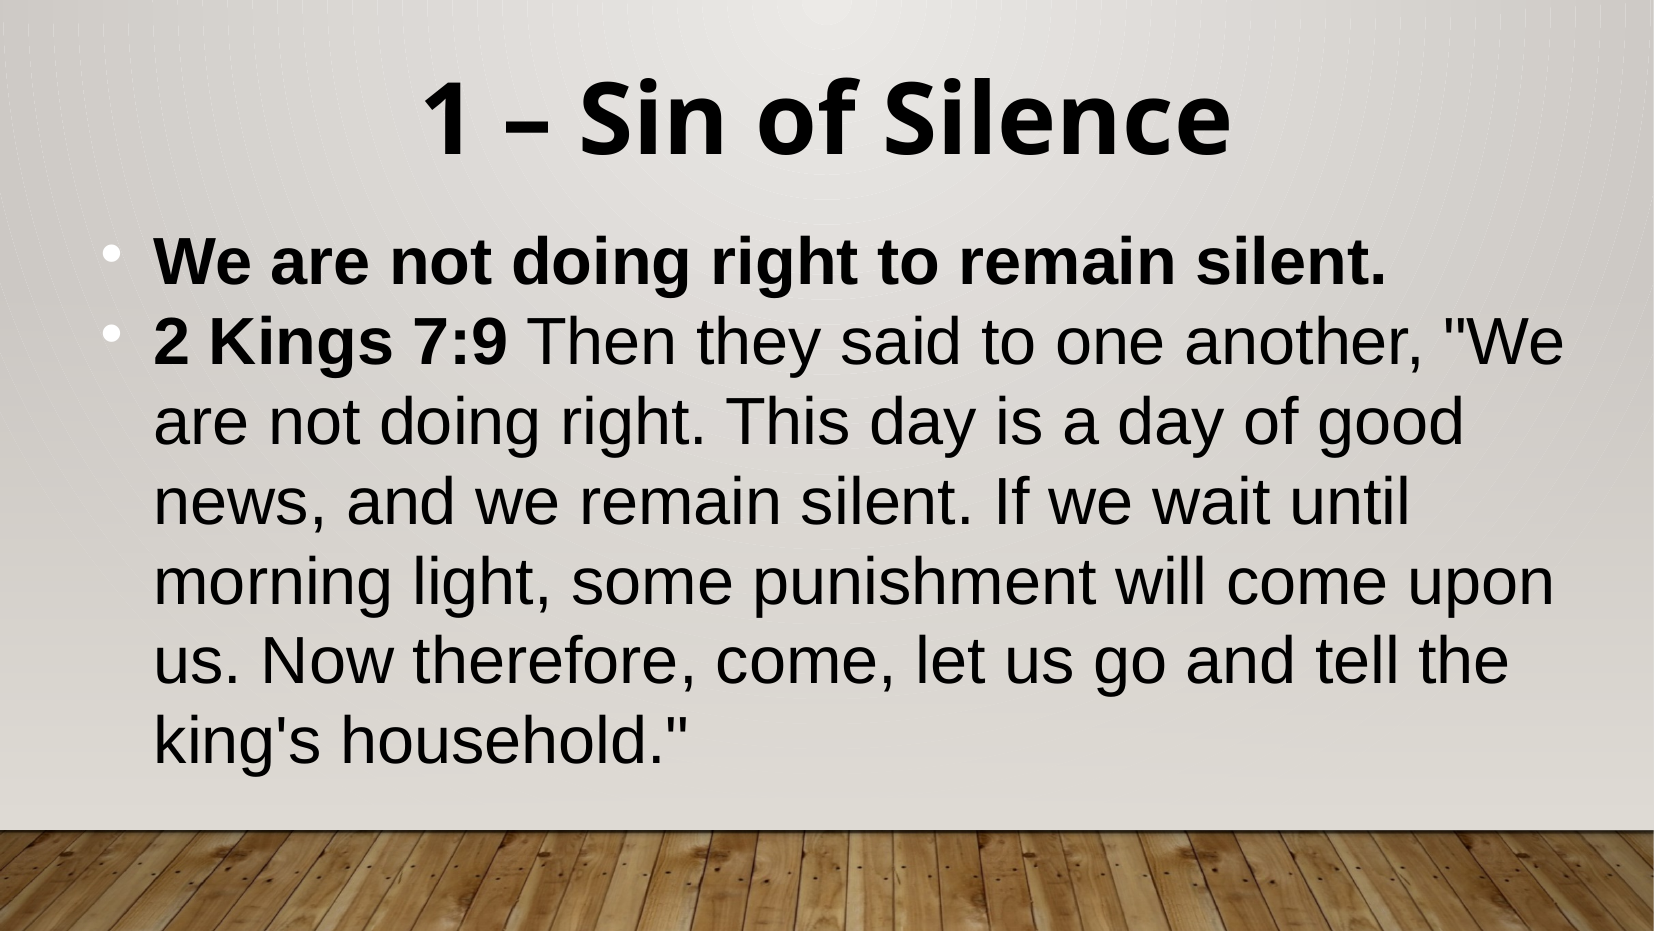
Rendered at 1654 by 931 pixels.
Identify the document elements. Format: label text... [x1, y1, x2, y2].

text_box We are not doing right to remain silent. 2 Kings 7:9 Then they said to one another, "We are not doing right. This day is a day of good news, and we remain silent. If we wait until morning light, some punishment will come upon us. Now therefore, come, let us go and tell the king's household." [82, 217, 1571, 855]
text_box 1 – Sin of Silence [82, 37, 1571, 193]
picture [0, 830, 1654, 931]
